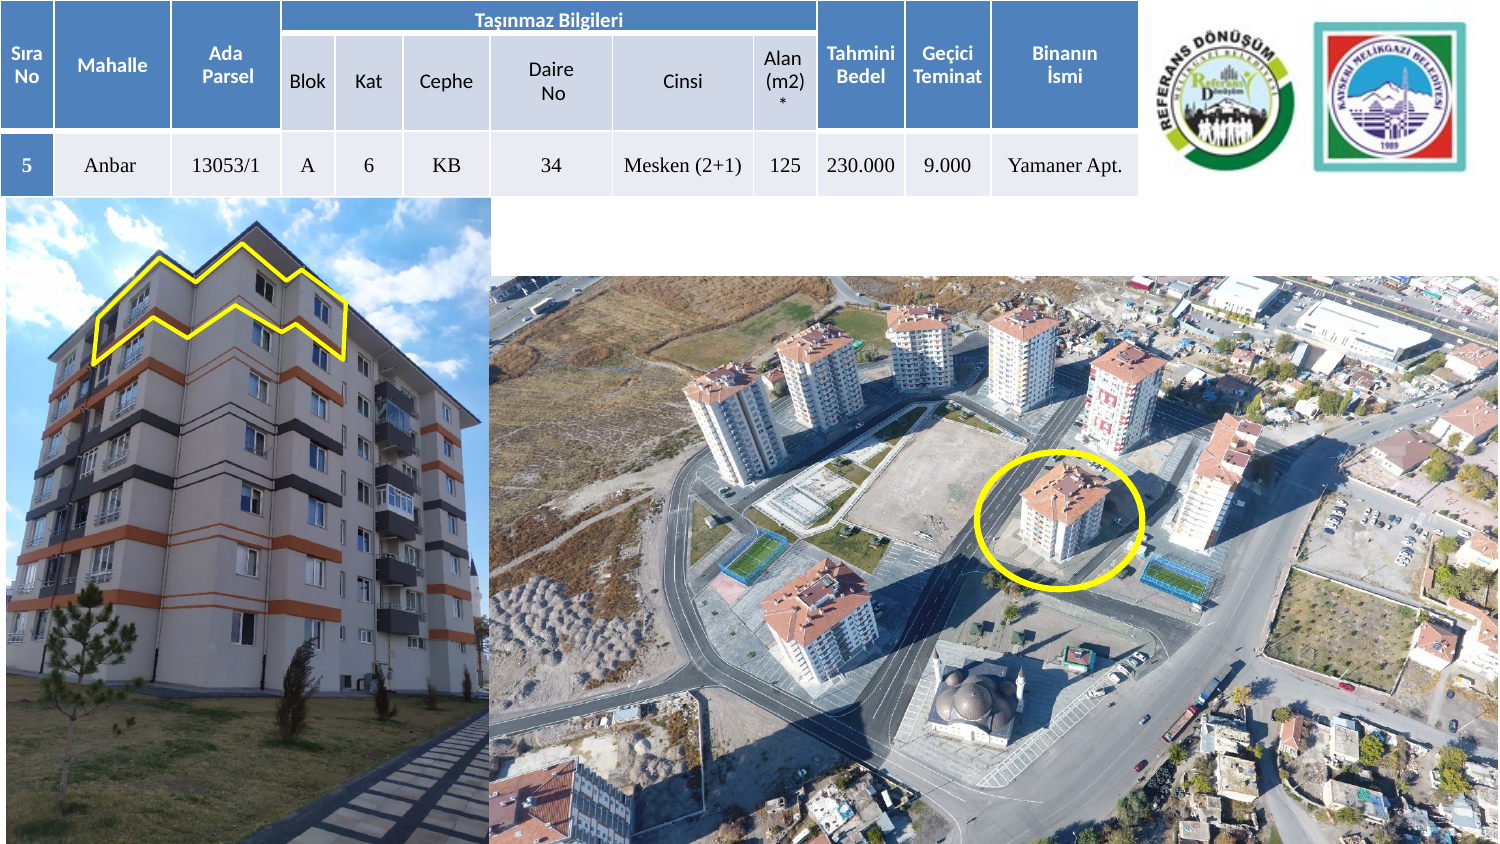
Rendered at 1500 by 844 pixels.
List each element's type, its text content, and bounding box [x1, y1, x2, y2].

table_cell 34 [491, 132, 612, 196]
table_cell 6 [336, 132, 402, 196]
table_cell Blok [282, 36, 334, 130]
table_cell Kat [336, 36, 402, 130]
table_cell A [282, 132, 334, 196]
table_cell 5 [1, 134, 53, 196]
text_box [137, 256, 191, 276]
table_cell Daire No [491, 36, 612, 130]
table_cell Alan (m2)* [754, 36, 816, 130]
table_header Binanın İsmi [992, 1, 1138, 128]
table_cell Mesken (2+1) [613, 132, 753, 196]
table_header Sıra No [1, 1, 53, 128]
text_box [289, 268, 314, 276]
table_header Mahalle [55, 1, 170, 128]
table_header Ada Parsel [172, 1, 280, 128]
table_cell 13053/1 [172, 134, 280, 196]
table_header Taşınmaz Bilgileri [282, 1, 816, 30]
table_header Tahmini Bedel [818, 1, 904, 128]
table_header Geçici Teminat [906, 1, 990, 128]
table_cell Cinsi [613, 36, 753, 130]
table_cell Anbar [55, 134, 170, 196]
table_cell 230.000 [818, 134, 904, 196]
text_box [200, 241, 285, 276]
table_cell 9.000 [906, 134, 990, 196]
picture [0, 0, 1500, 844]
table_cell Yamaner Apt. [992, 134, 1138, 196]
table_cell Cephe [404, 36, 489, 130]
table_cell KB [404, 132, 489, 196]
table_cell 125 [754, 132, 816, 196]
